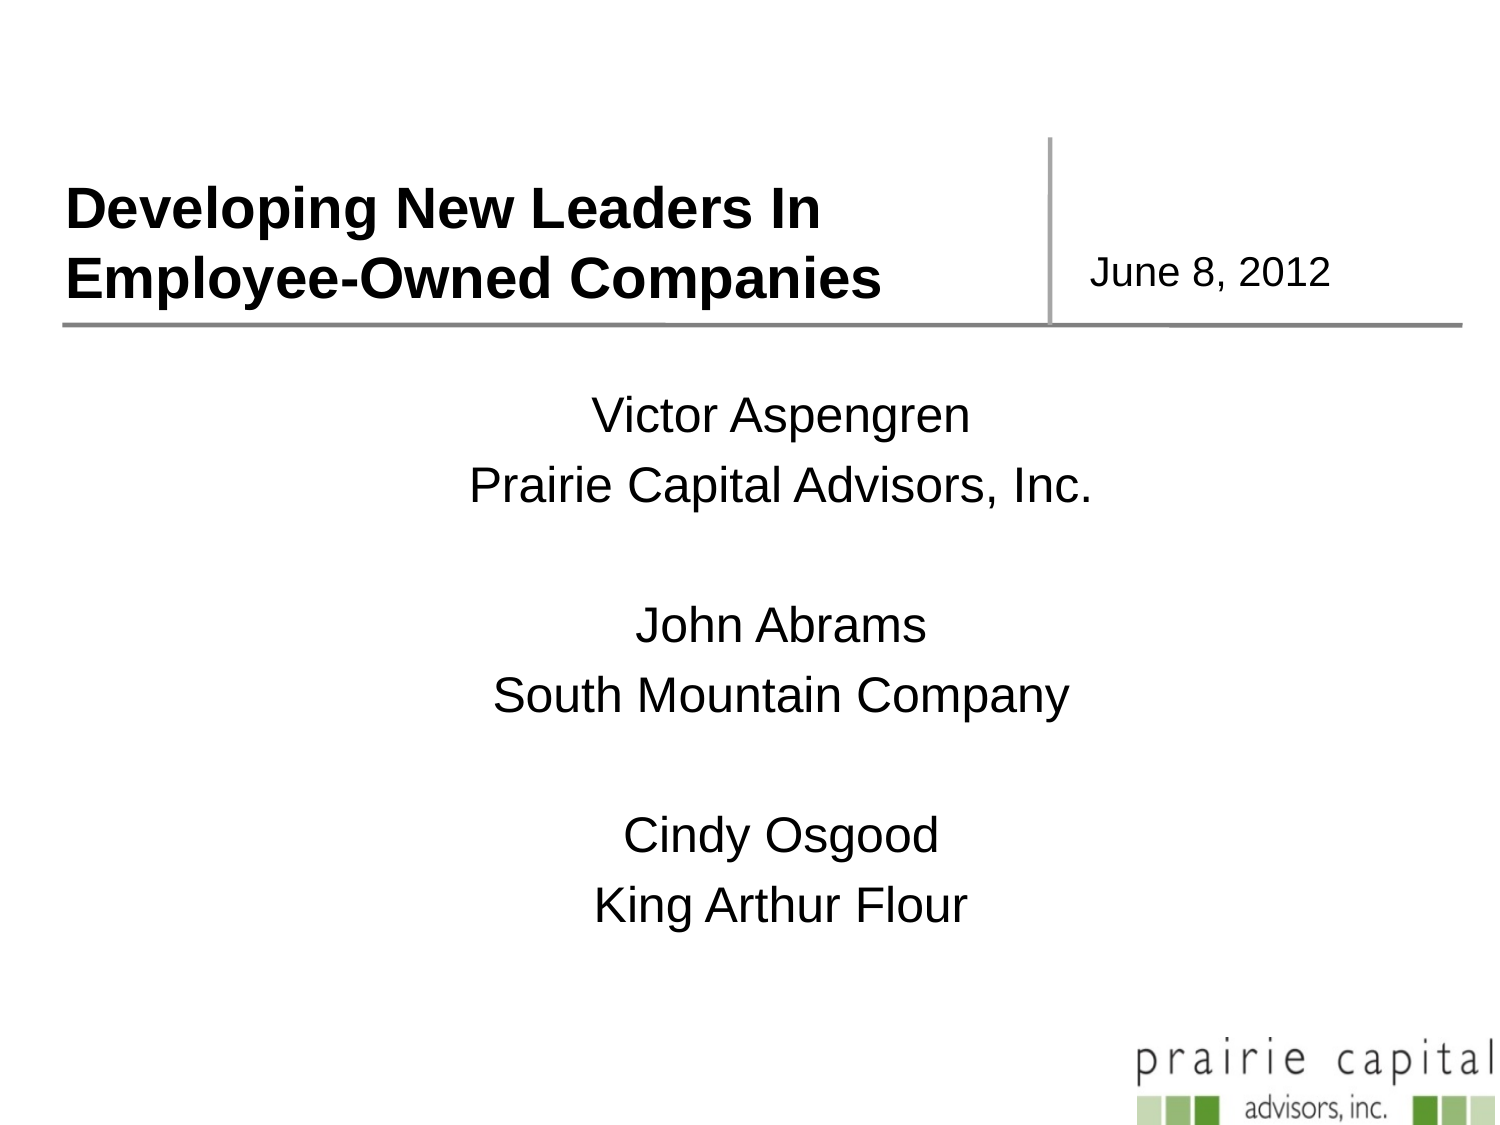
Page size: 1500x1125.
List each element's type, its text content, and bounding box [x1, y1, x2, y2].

text_box Victor Aspengren Prairie Capital Advisors, Inc. John Abrams South Mountain Company Cindy Osgood King Arthur Flour [425, 324, 1138, 463]
picture [1137, 1037, 1495, 1125]
title Developing New Leaders In Employee-Owned Companies [49, 162, 1038, 301]
list June 8, 2012 [1074, 237, 1500, 302]
